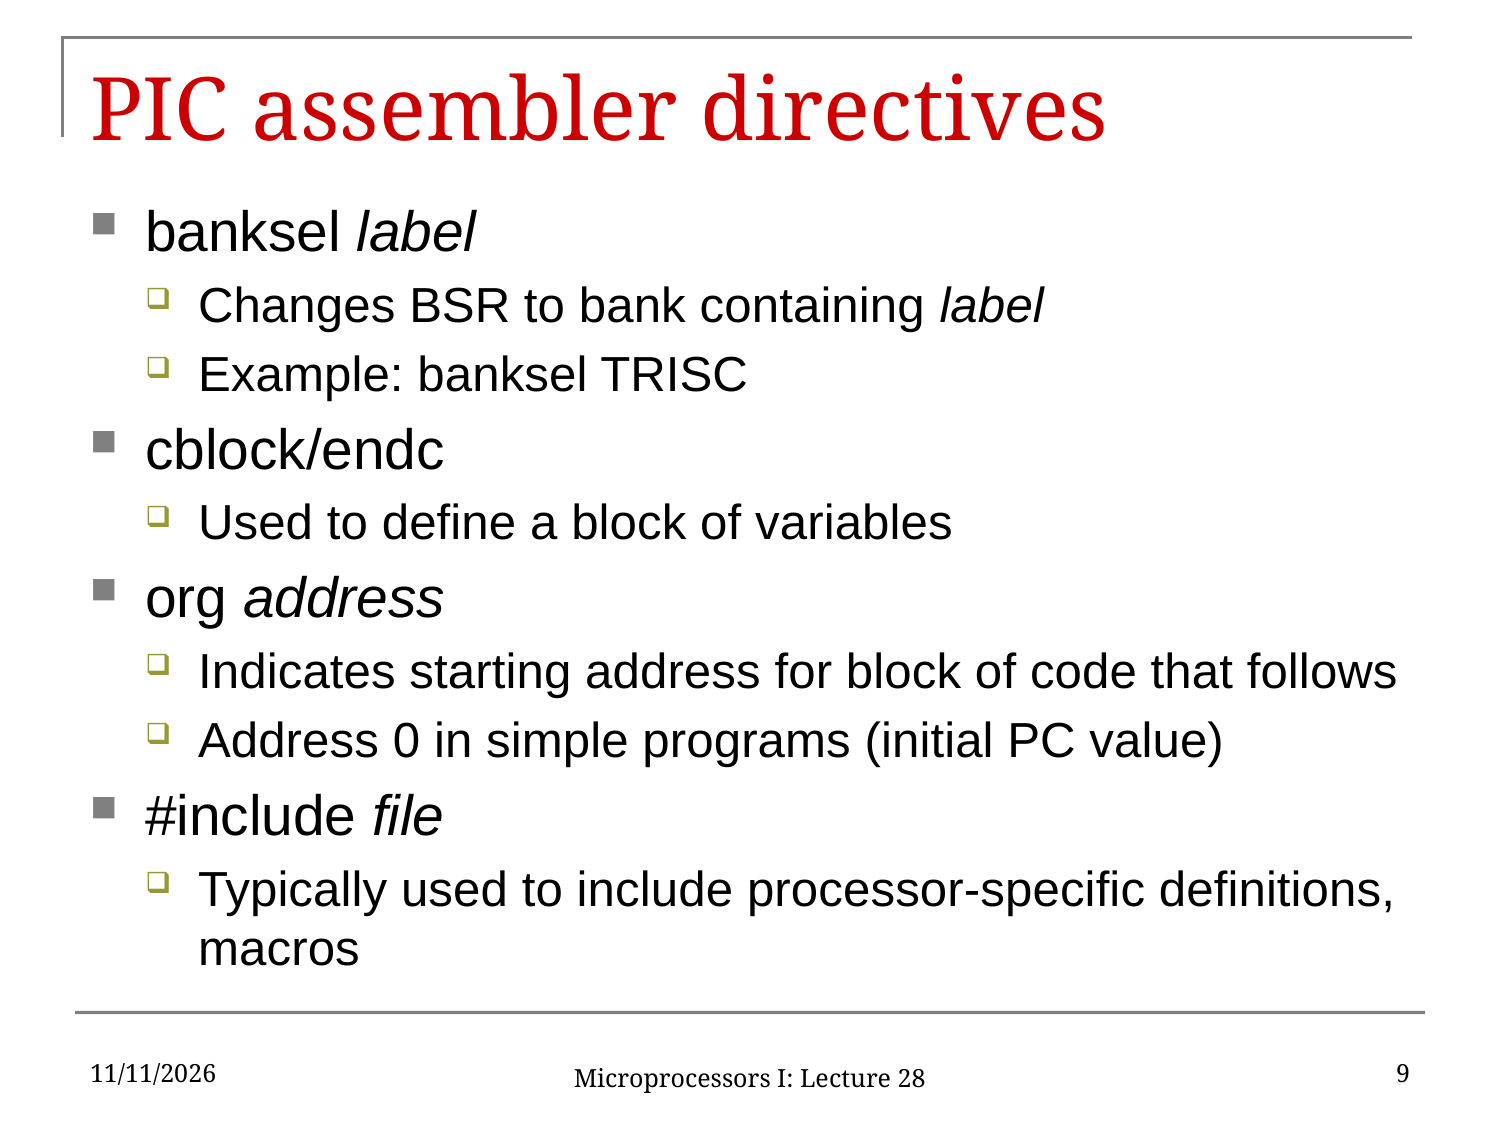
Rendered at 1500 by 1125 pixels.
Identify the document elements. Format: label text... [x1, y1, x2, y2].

footer Microprocessors I: Lecture 28 [512, 1024, 988, 1101]
title PIC assembler directives [75, 45, 1425, 163]
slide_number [74, 1023, 426, 1100]
list banksel label Changes BSR to bank containing label Example: banksel TRISC cblock/endc Used to define a block of variables org address Indicates starting address for block of code that follows Address 0 in simple programs (initial PC value) #include file Typically used to include processor-specific definitions, macros [75, 187, 1425, 1006]
slide_number 9 [1074, 1023, 1426, 1100]
